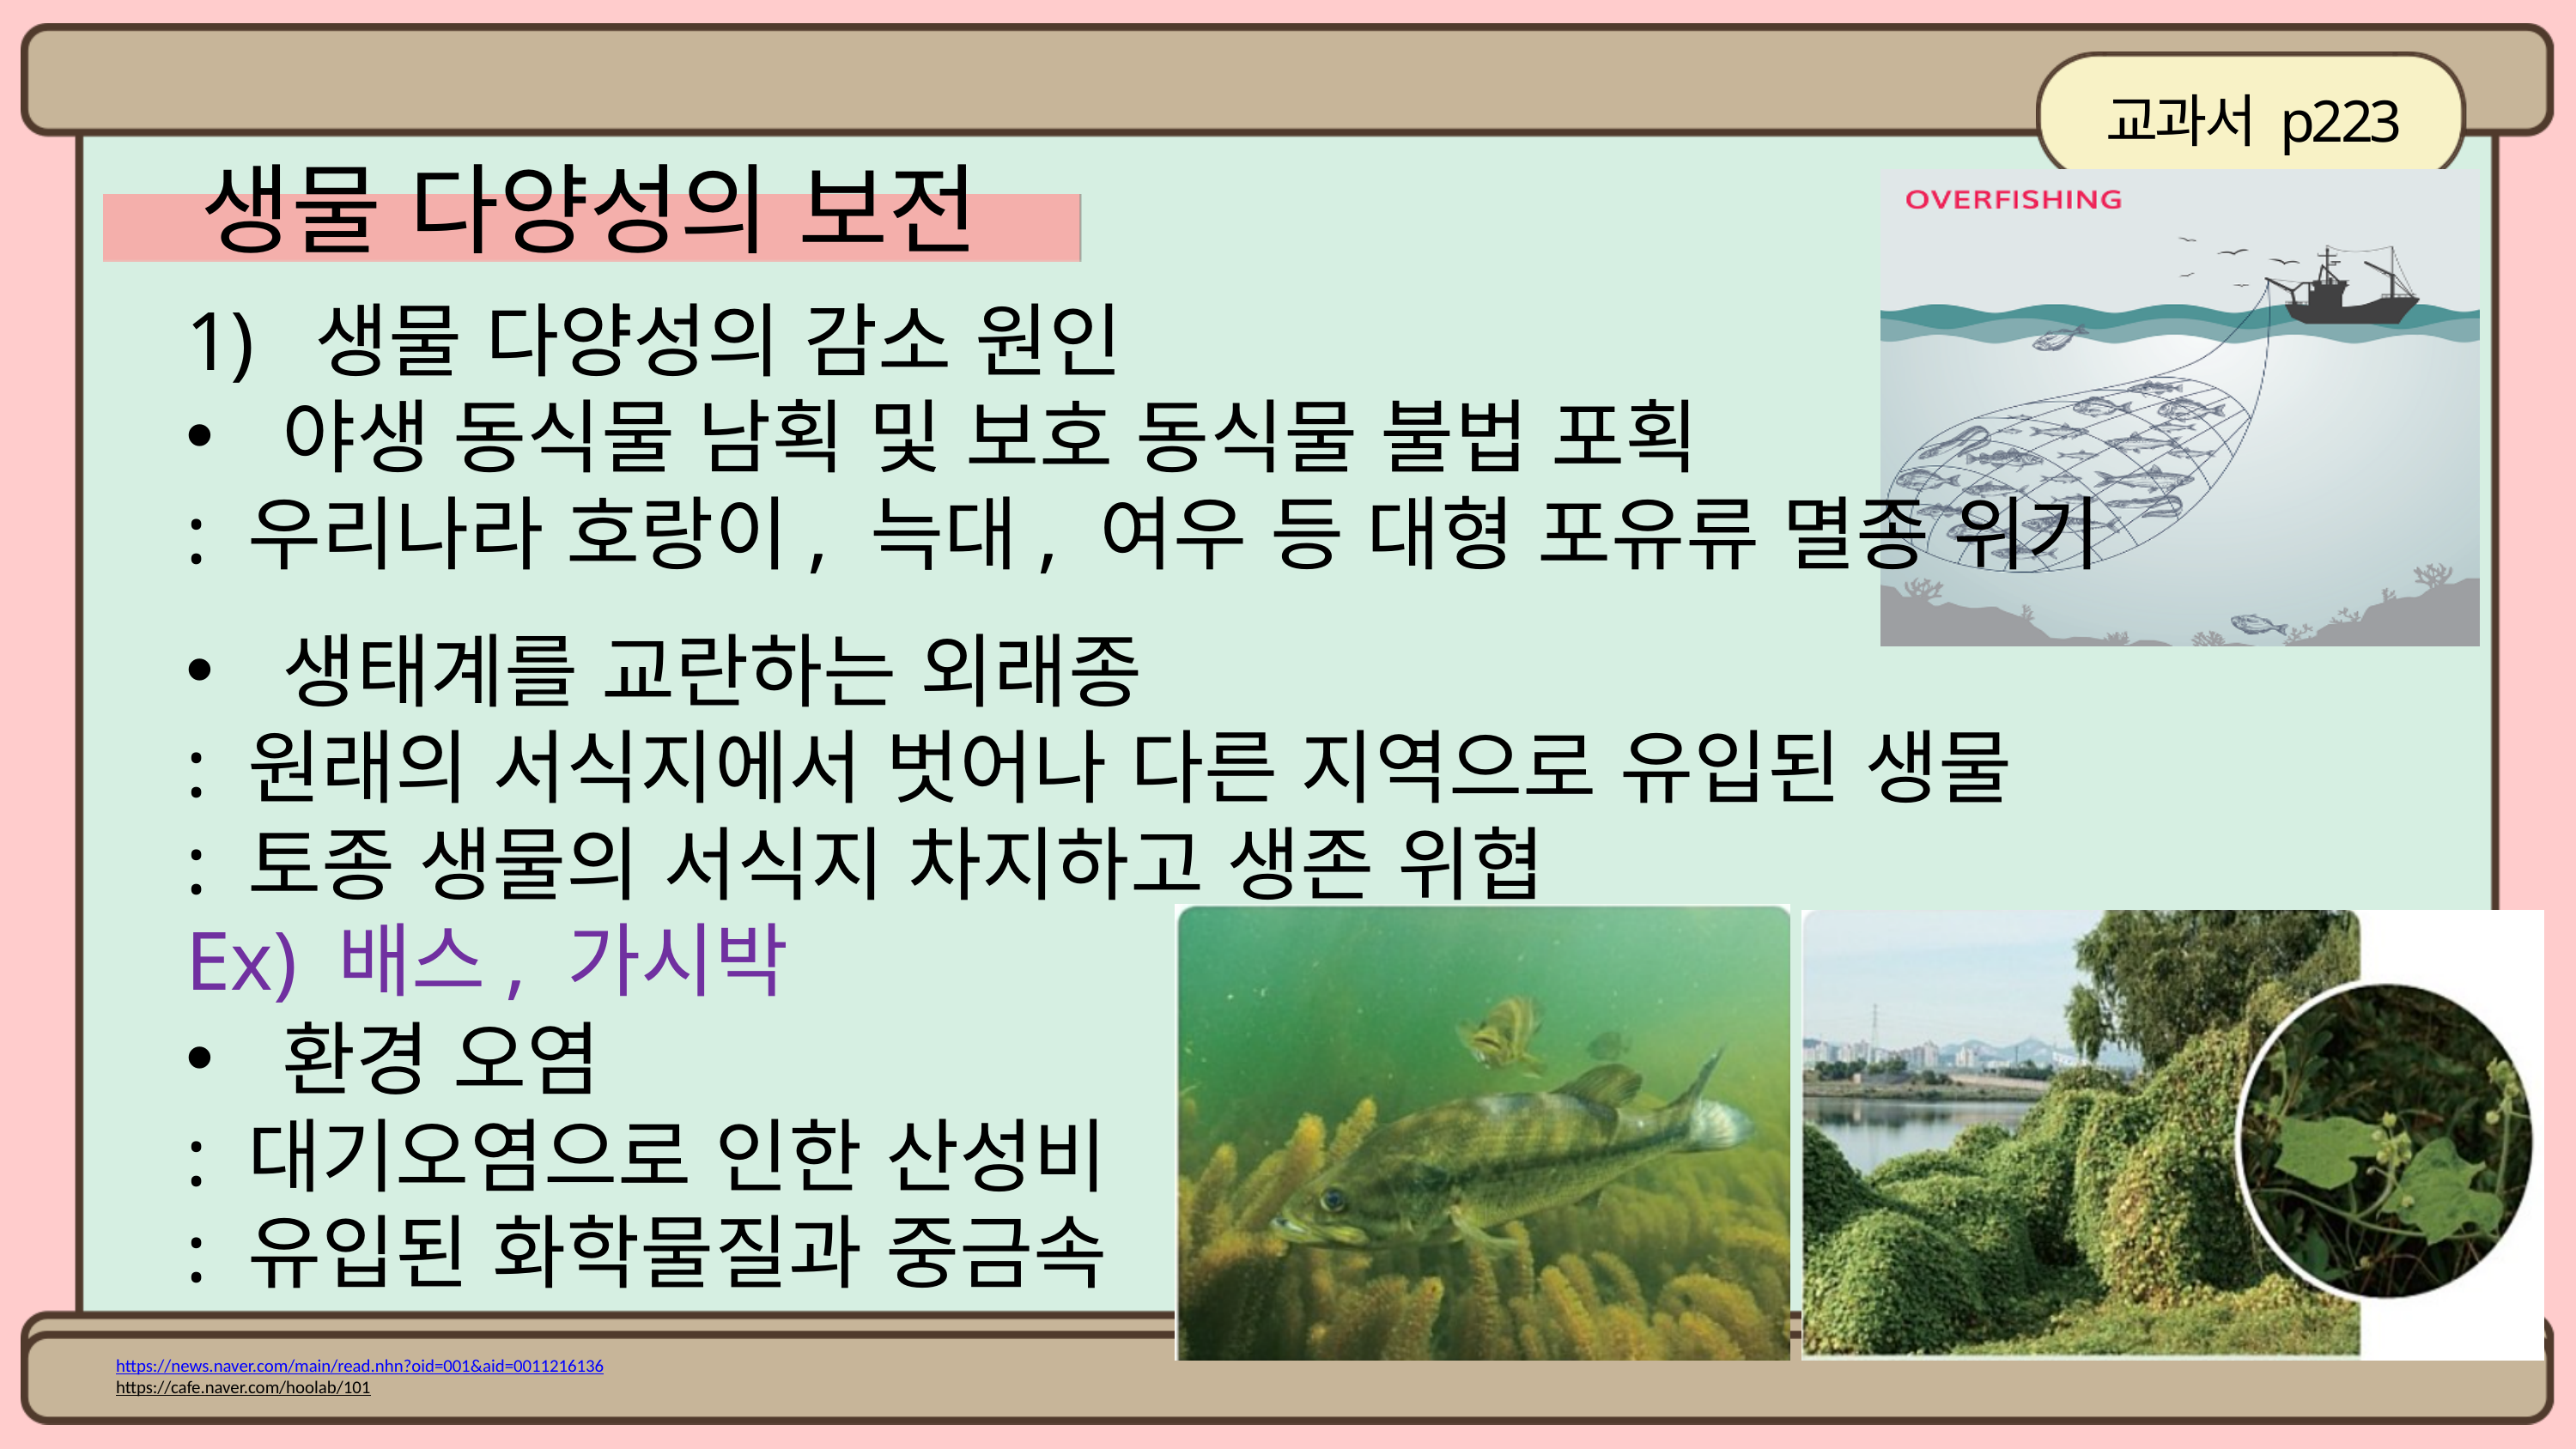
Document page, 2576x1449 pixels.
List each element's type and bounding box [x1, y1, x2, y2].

picture [1175, 904, 1790, 1361]
picture [1880, 168, 2480, 646]
text_box [20, 23, 2556, 1426]
text_box [103, 141, 1084, 262]
text_box [2036, 52, 2468, 167]
picture [1801, 909, 2544, 1361]
